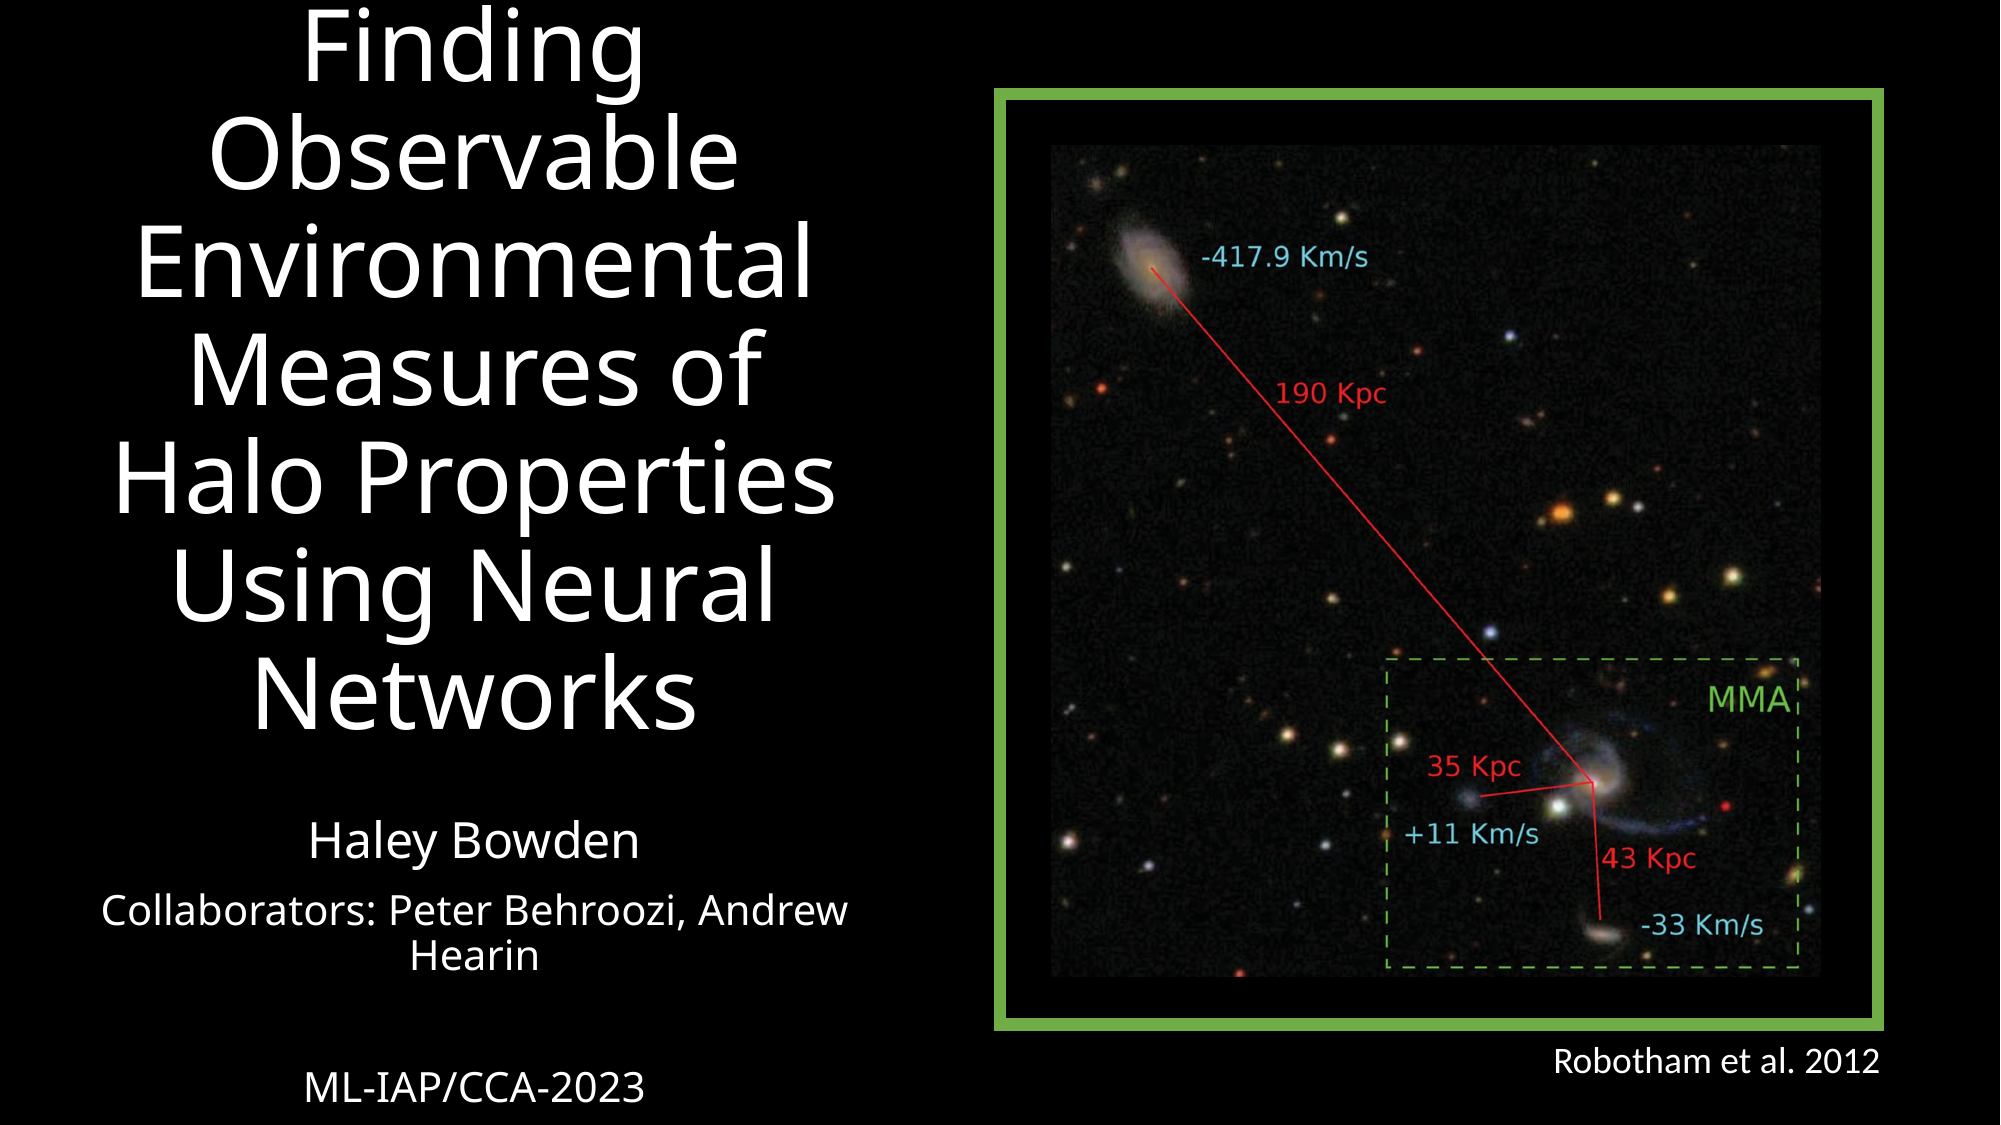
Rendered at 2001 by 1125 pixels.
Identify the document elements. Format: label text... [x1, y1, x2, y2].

title Finding Observable Environmental Measures of Halo Properties Using Neural Networks [61, 366, 888, 759]
subtitle Haley Bowden Collaborators: Peter Behroozi, Andrew Hearin ML-IAP/CCA-2023 [24, 807, 925, 1080]
picture [1051, 145, 1821, 977]
text_box Robotham et al. 2012 [1538, 1028, 1900, 1088]
text_box [999, 93, 1879, 1026]
